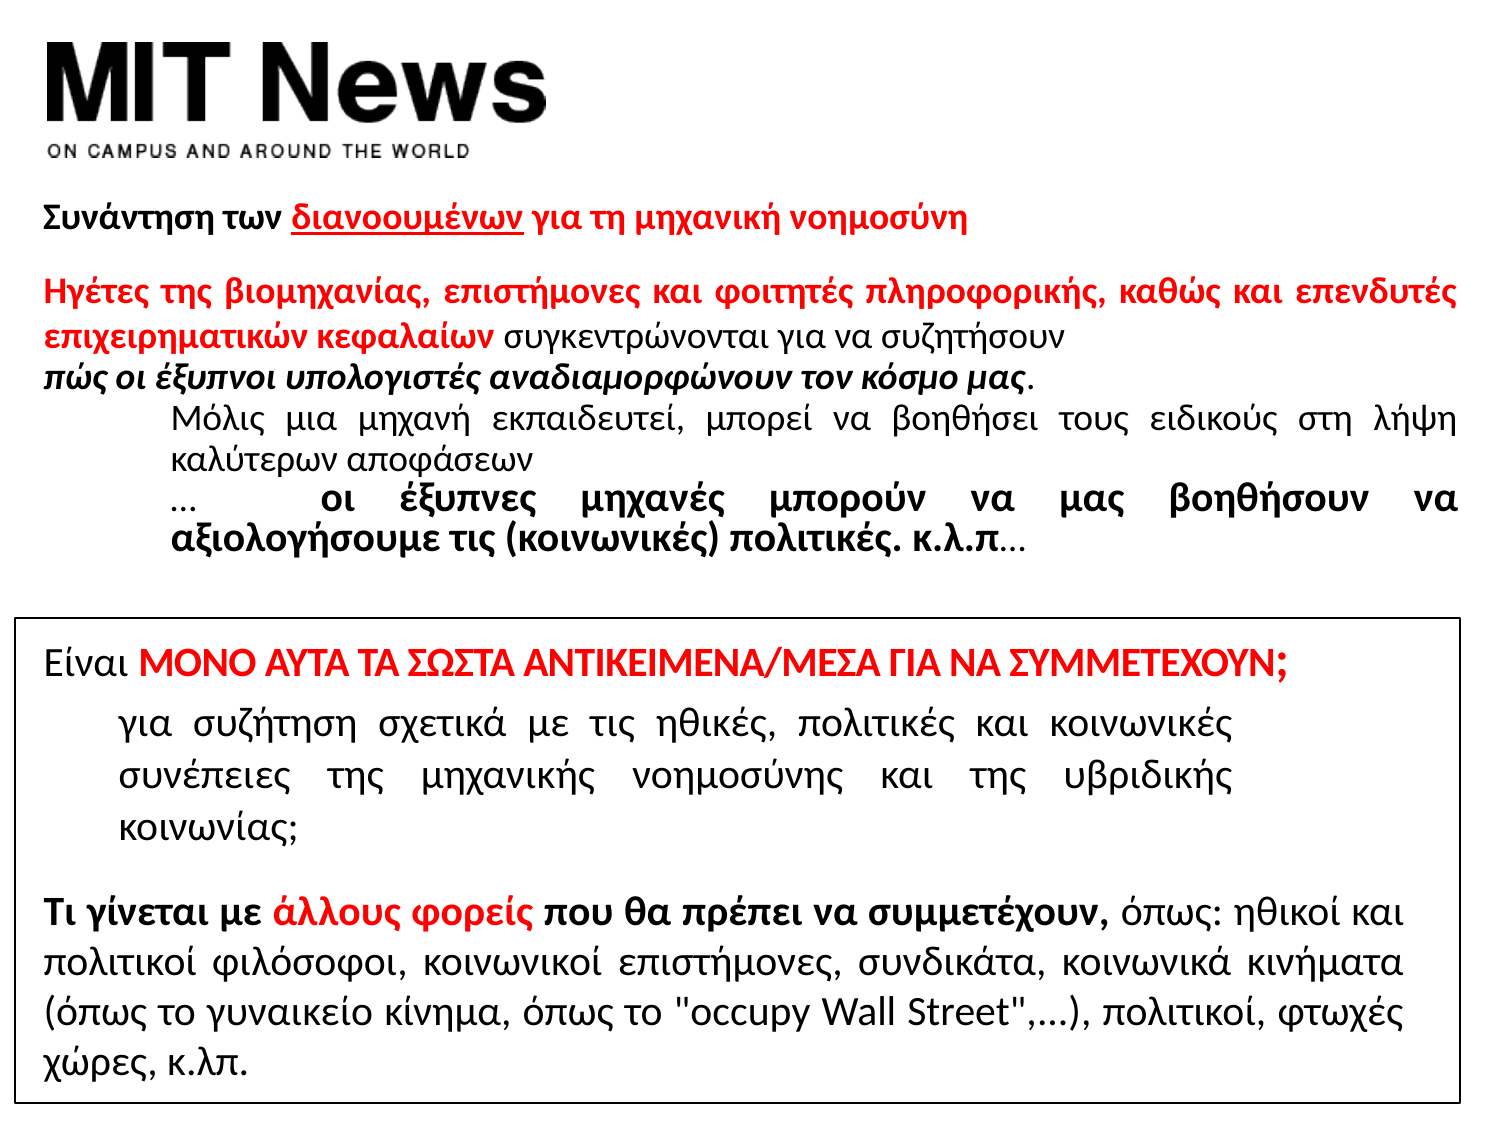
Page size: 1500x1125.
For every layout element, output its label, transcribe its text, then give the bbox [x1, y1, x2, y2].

text_box Ηγέτες της βιομηχανίας, επιστήμονες και φοιτητές πληροφορικής, καθώς και επενδυτές επιχειρηματικών κεφαλαίων συγκεντρώνονται για να συζητήσουν πώς οι έξυπνοι υπολογιστές αναδιαμορφώνουν τον κόσμο μας. Μόλις μια μηχανή εκπαιδευτεί, μπορεί να βοηθήσει τους ειδικούς στη λήψη καλύτερων αποφάσεων … οι έξυπνες μηχανές μπορούν να μας βοηθήσουν να αξιολογήσουμε τις (κοινωνικές) πολιτικές. κ.λ.π… Είναι ΜΟΝΟ ΑΥΤΑ ΤΑ ΣΩΣΤΑ ΑΝΤΙΚΕΙΜΕΝΑ/ΜΕΣΑ ΓΙΑ ΝΑ ΣΥΜΜΕΤΕΧΟΥΝ; για συζήτηση σχετικά με τις ηθικές, πολιτικές και κοινωνικές συνέπειες της μηχανικής νοημοσύνης και της υβριδικής κοινωνίας; Τι γίνεται με άλλους φορείς που θα πρέπει να συμμετέχουν, όπως: ηθικοί και πολιτικοί φιλόσοφοι, κοινωνικοί επιστήμονες, συνδικάτα, κοινωνικά κινήματα (όπως το γυναικείο κίνημα, όπως το "occupy Wall Street",...), πολιτικοί, φτωχές χώρες, κ.λπ. [41, 264, 1459, 1084]
title Συνάντηση των διανοουμένων για τη μηχανική νοημοσύνη [41, 190, 1058, 264]
text_box [14, 618, 1461, 1103]
picture [46, 42, 546, 159]
